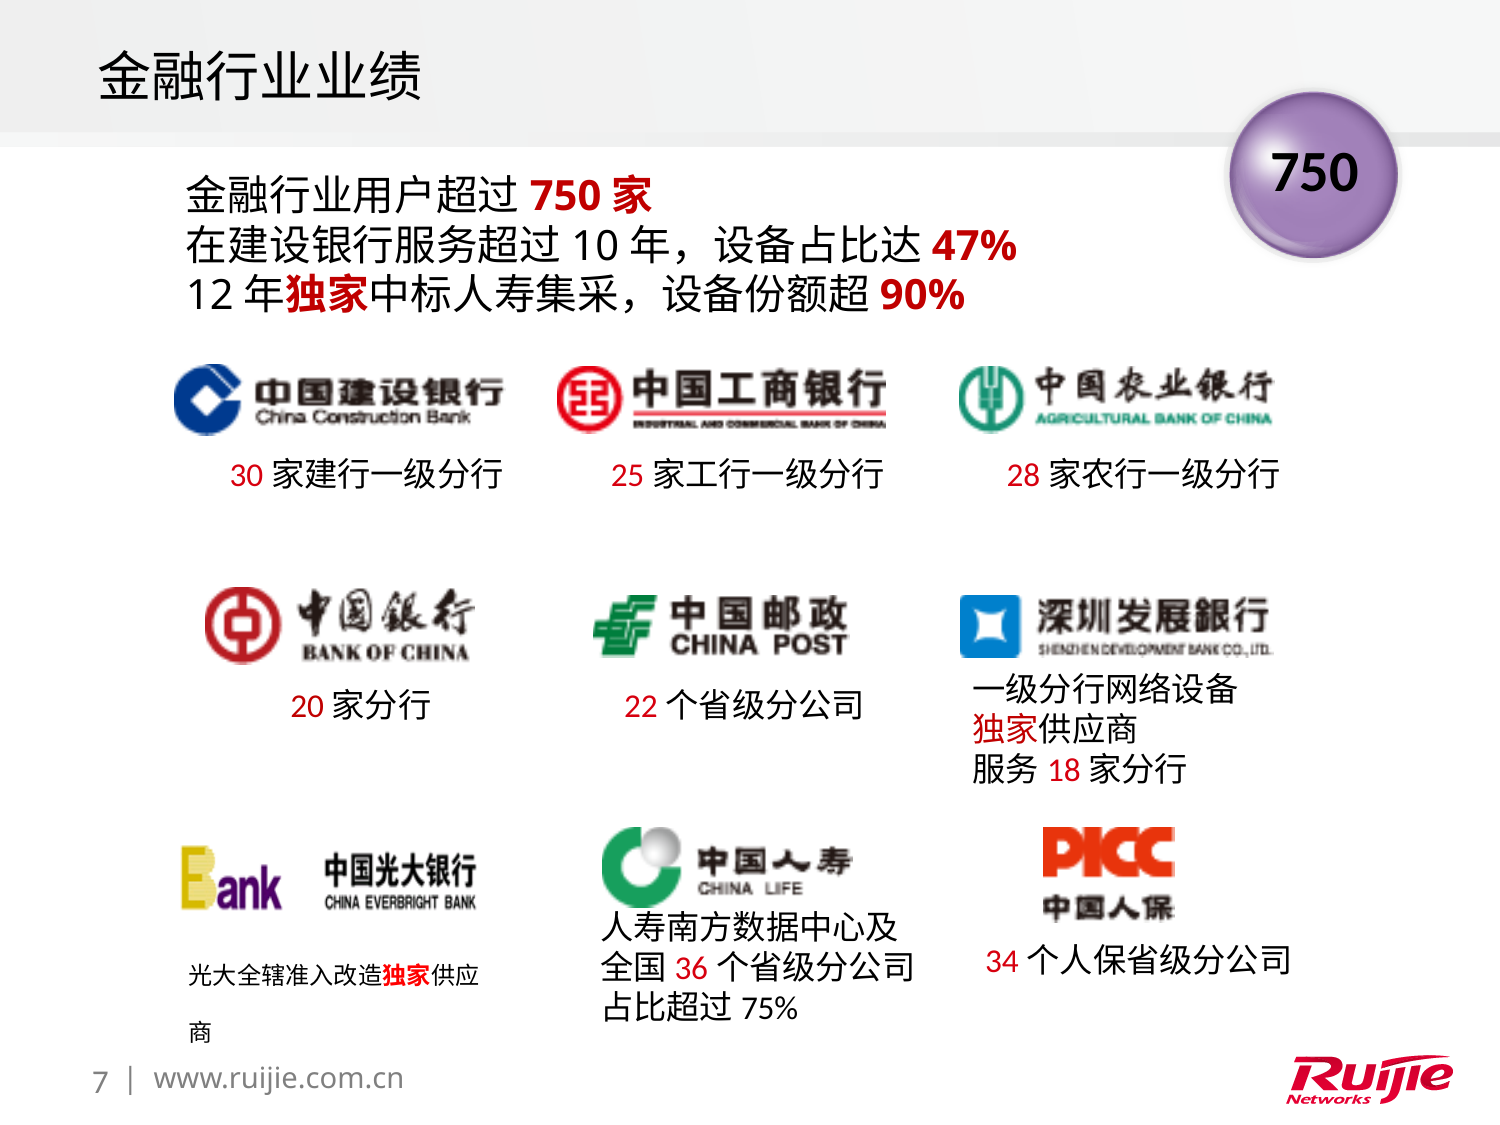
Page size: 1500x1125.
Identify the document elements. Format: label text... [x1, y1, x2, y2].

text_box 光大全辖准入改造独家供应商 [173, 925, 517, 1055]
text_box 20家分行 [275, 676, 447, 732]
text_box 25家工行一级分行 [596, 445, 900, 500]
text_box 人寿南方数据中心及 全国36个省级分公司 占比超过75% [585, 898, 931, 1034]
text_box 金融行业用户超过750家 在建设银行服务超过10年，设备占比达47% 12年独家中标人寿集采，设备份额超90% [171, 160, 1238, 376]
picture [0, 0, 1500, 1125]
text_box 28家农行一级分行 [991, 445, 1296, 500]
text_box 34个人保省级分公司 [970, 931, 1308, 986]
text_box 一级分行网络设备独家供应商 服务18家分行 [957, 660, 1277, 795]
list 金融行业业绩 [82, 35, 1418, 118]
text_box 22个省级分公司 [609, 676, 880, 732]
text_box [1212, 87, 1403, 299]
text_box 30家建行一级分行 [214, 445, 519, 500]
